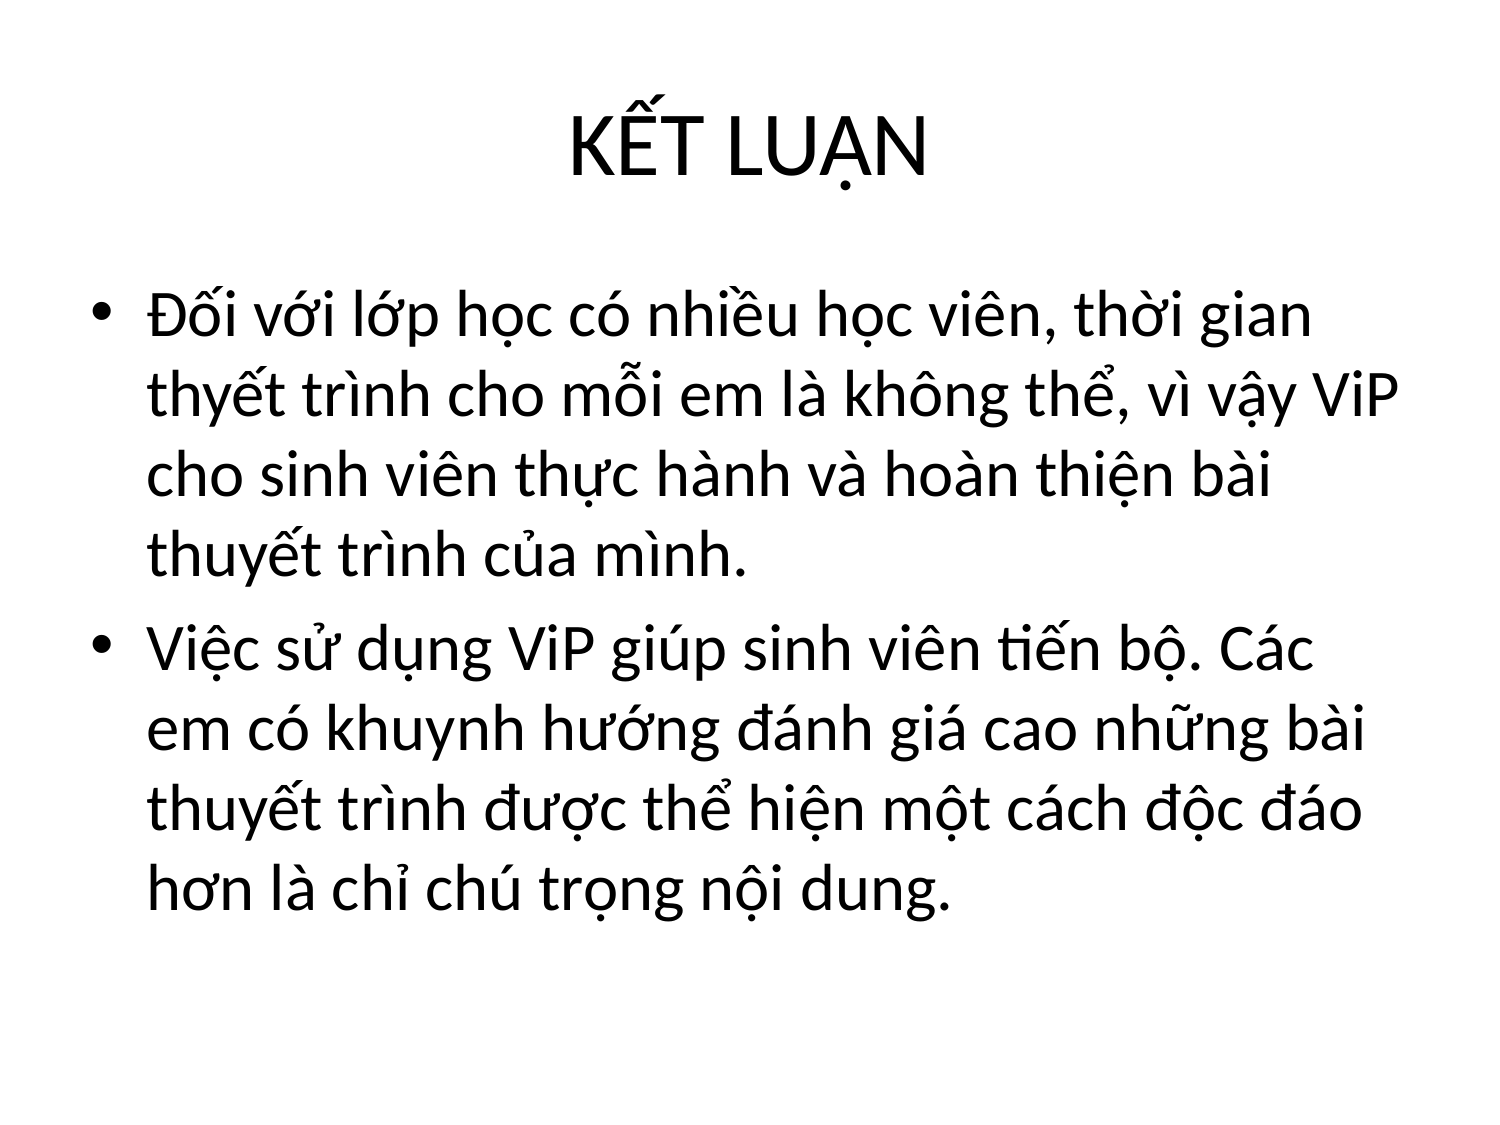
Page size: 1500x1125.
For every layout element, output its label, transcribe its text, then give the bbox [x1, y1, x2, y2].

title KẾT LUẬN [75, 45, 1425, 233]
list Đối với lớp học có nhiều học viên, thời gian thyết trình cho mỗi em là không thể, vì vậy ViP cho sinh viên thực hành và hoàn thiện bài thuyết trình của mình. Việc sử dụng ViP giúp sinh viên tiến bộ. Các em có khuynh hướng đánh giá cao những bài thuyết trình được thể hiện một cách độc đáo hơn là chỉ chú trọng nội dung. [75, 262, 1425, 1005]
